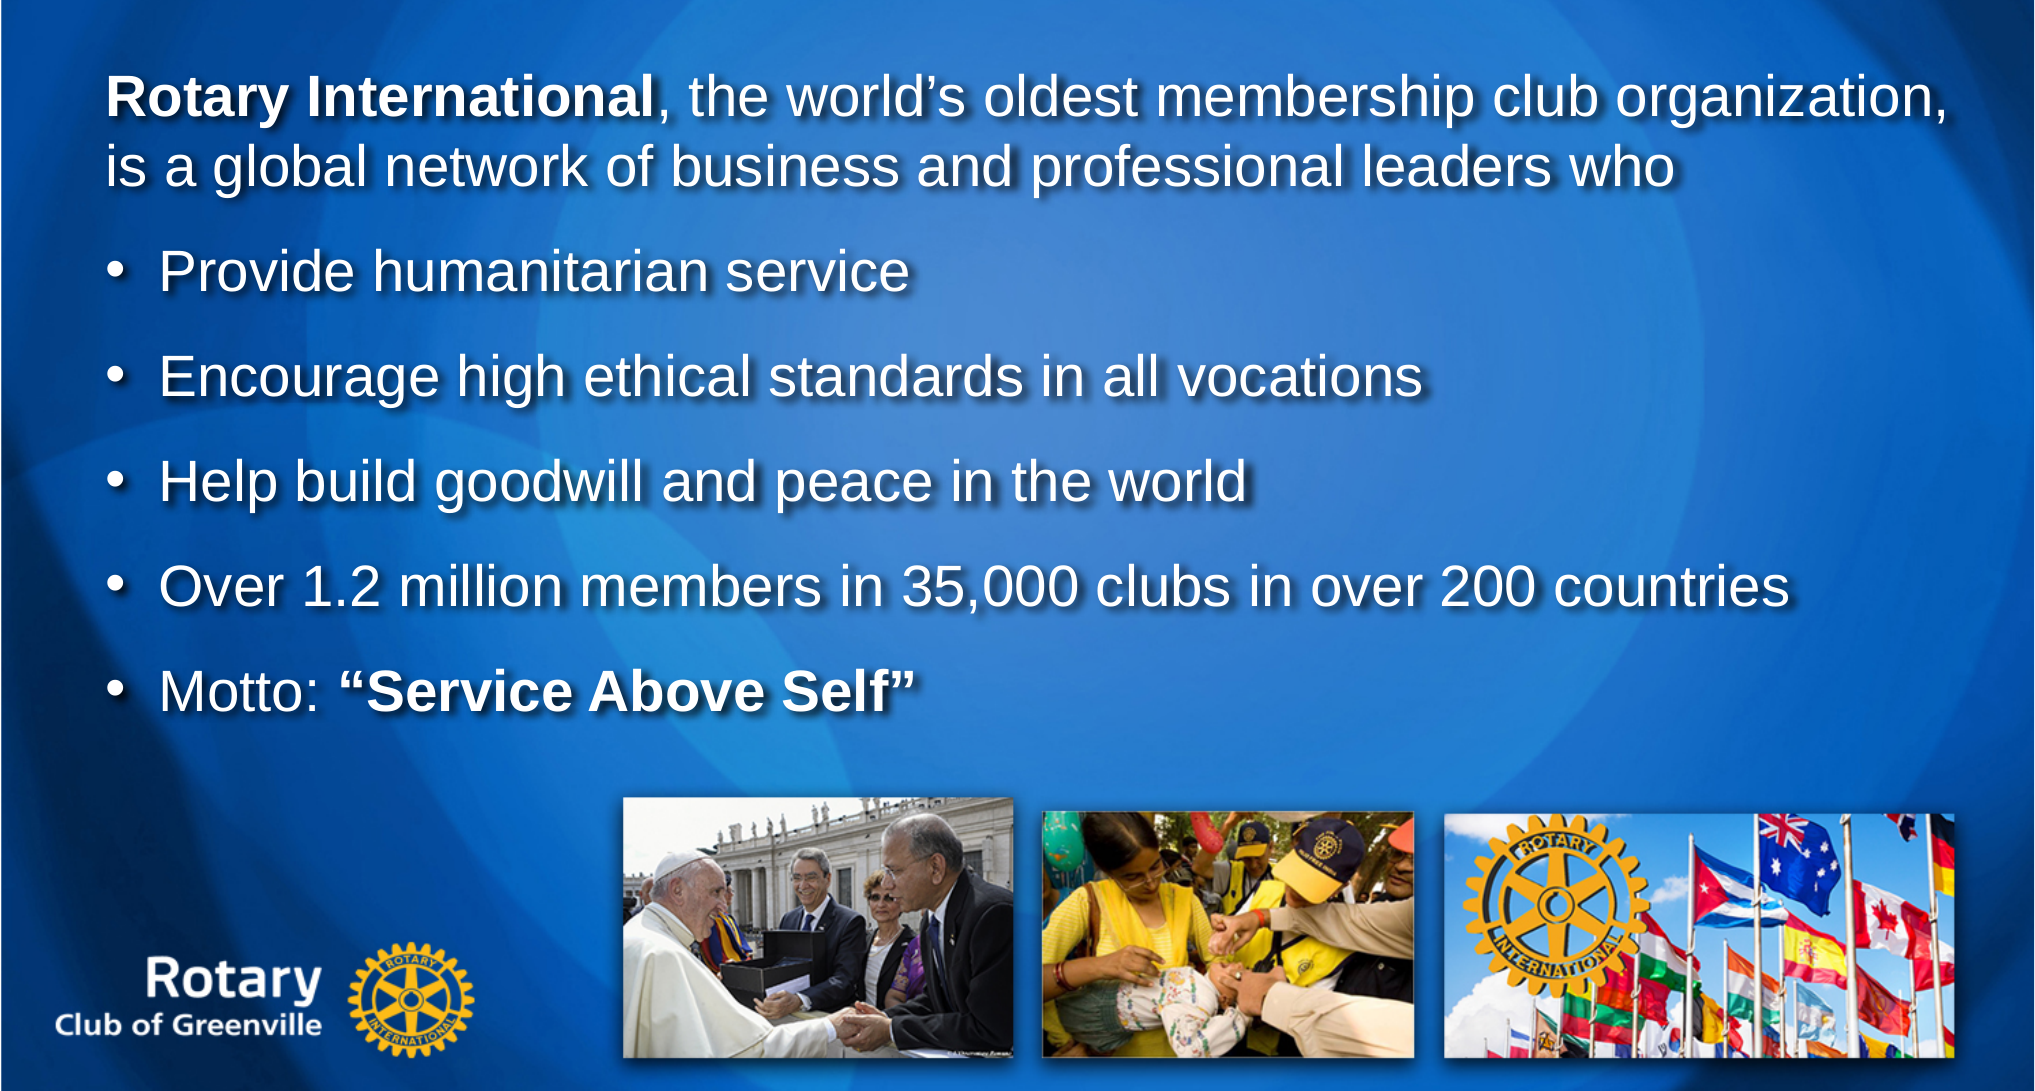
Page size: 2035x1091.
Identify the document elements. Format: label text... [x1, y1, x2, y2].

picture [0, 0, 2035, 1091]
text_box Rotary International, the world’s oldest membership club organization, is a global network of business and professional leaders who Provide humanitarian service Encourage high ethical standards in all vocations Help build goodwill and peace in the world Over 1.2 million members in 35,000 clubs in over 200 countries Motto: “Service Above Self” [90, 50, 2021, 731]
